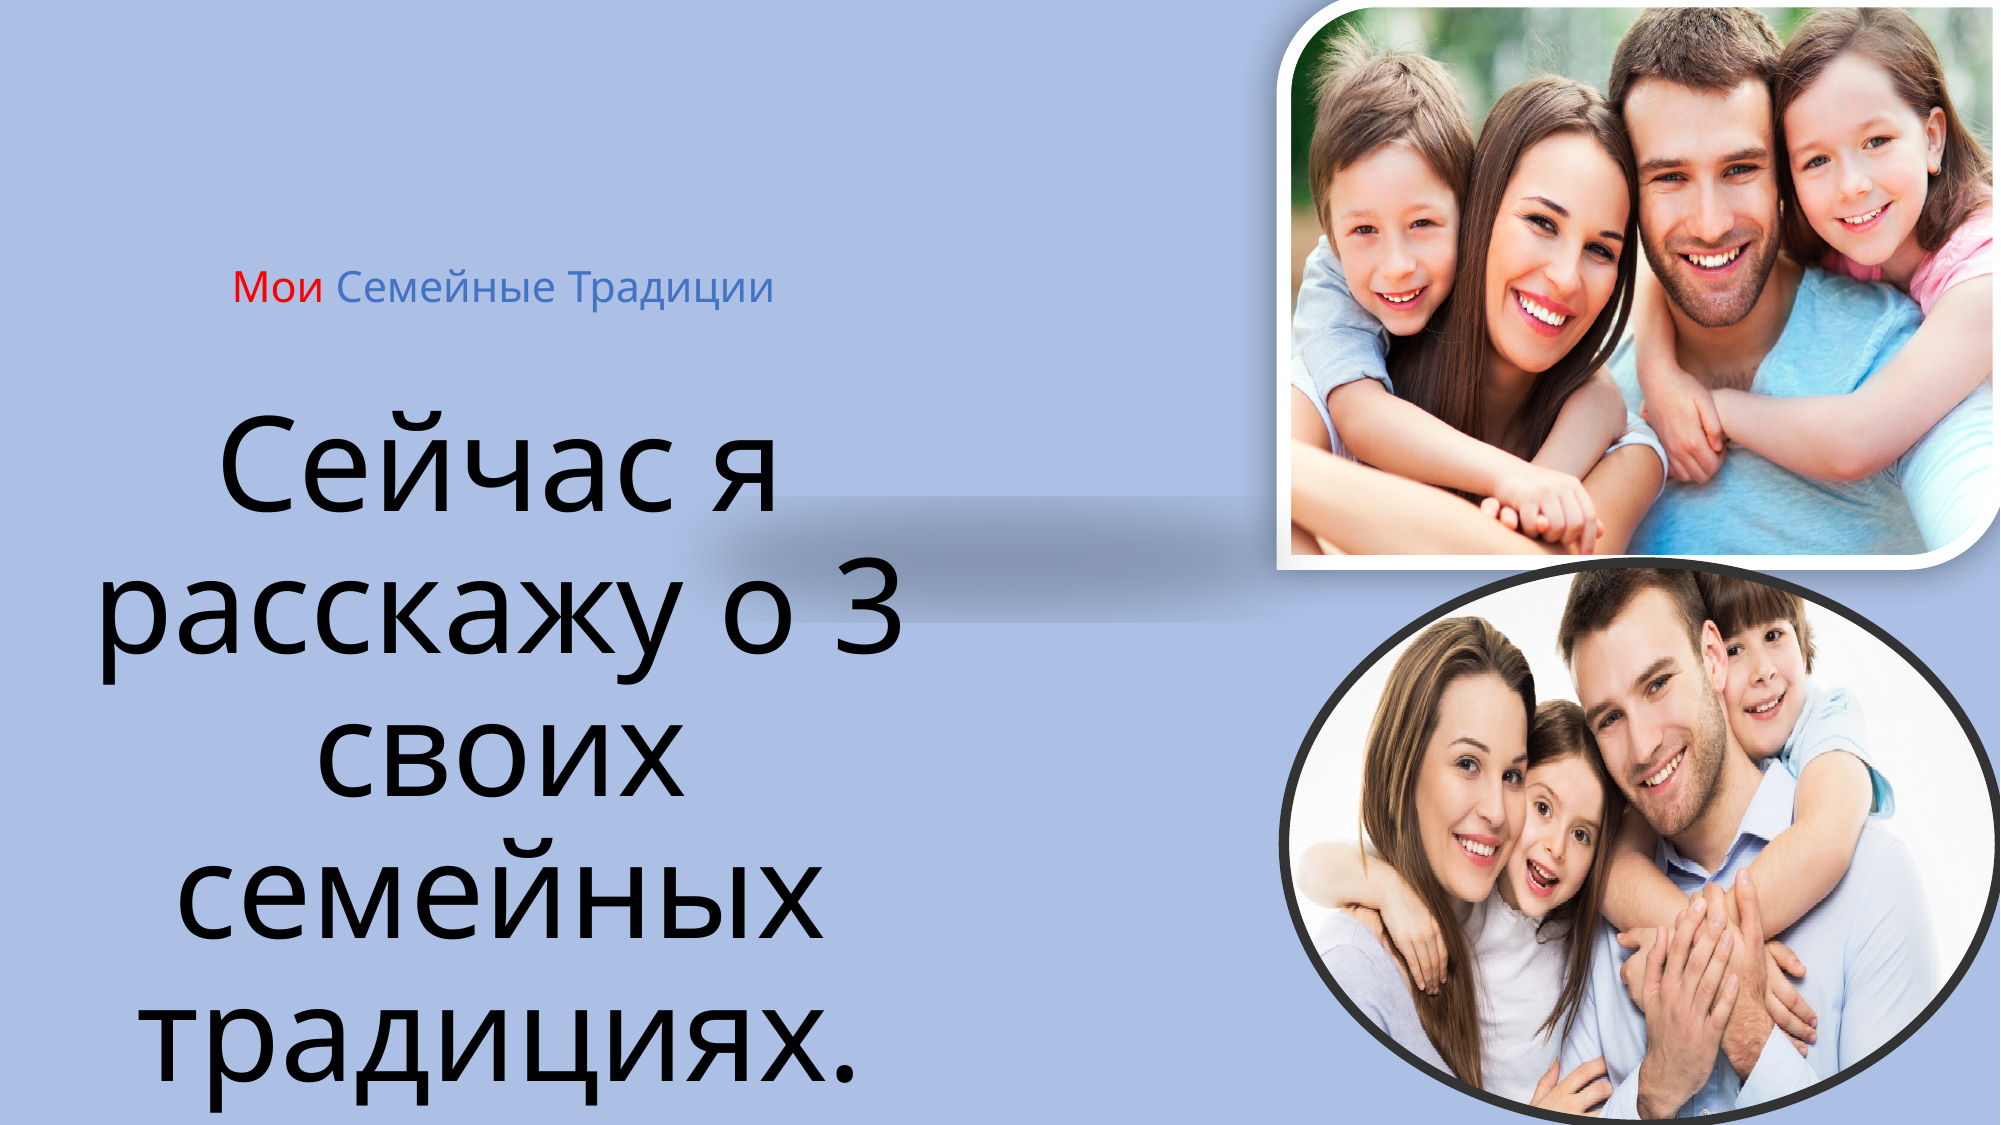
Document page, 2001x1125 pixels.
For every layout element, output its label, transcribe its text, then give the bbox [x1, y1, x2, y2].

title Мои Семейные Традиции [3, 0, 1004, 390]
subtitle Сейчас я расскажу о 3 своих семейных традициях. [0, 389, 1000, 1120]
picture [1283, 0, 2000, 1125]
